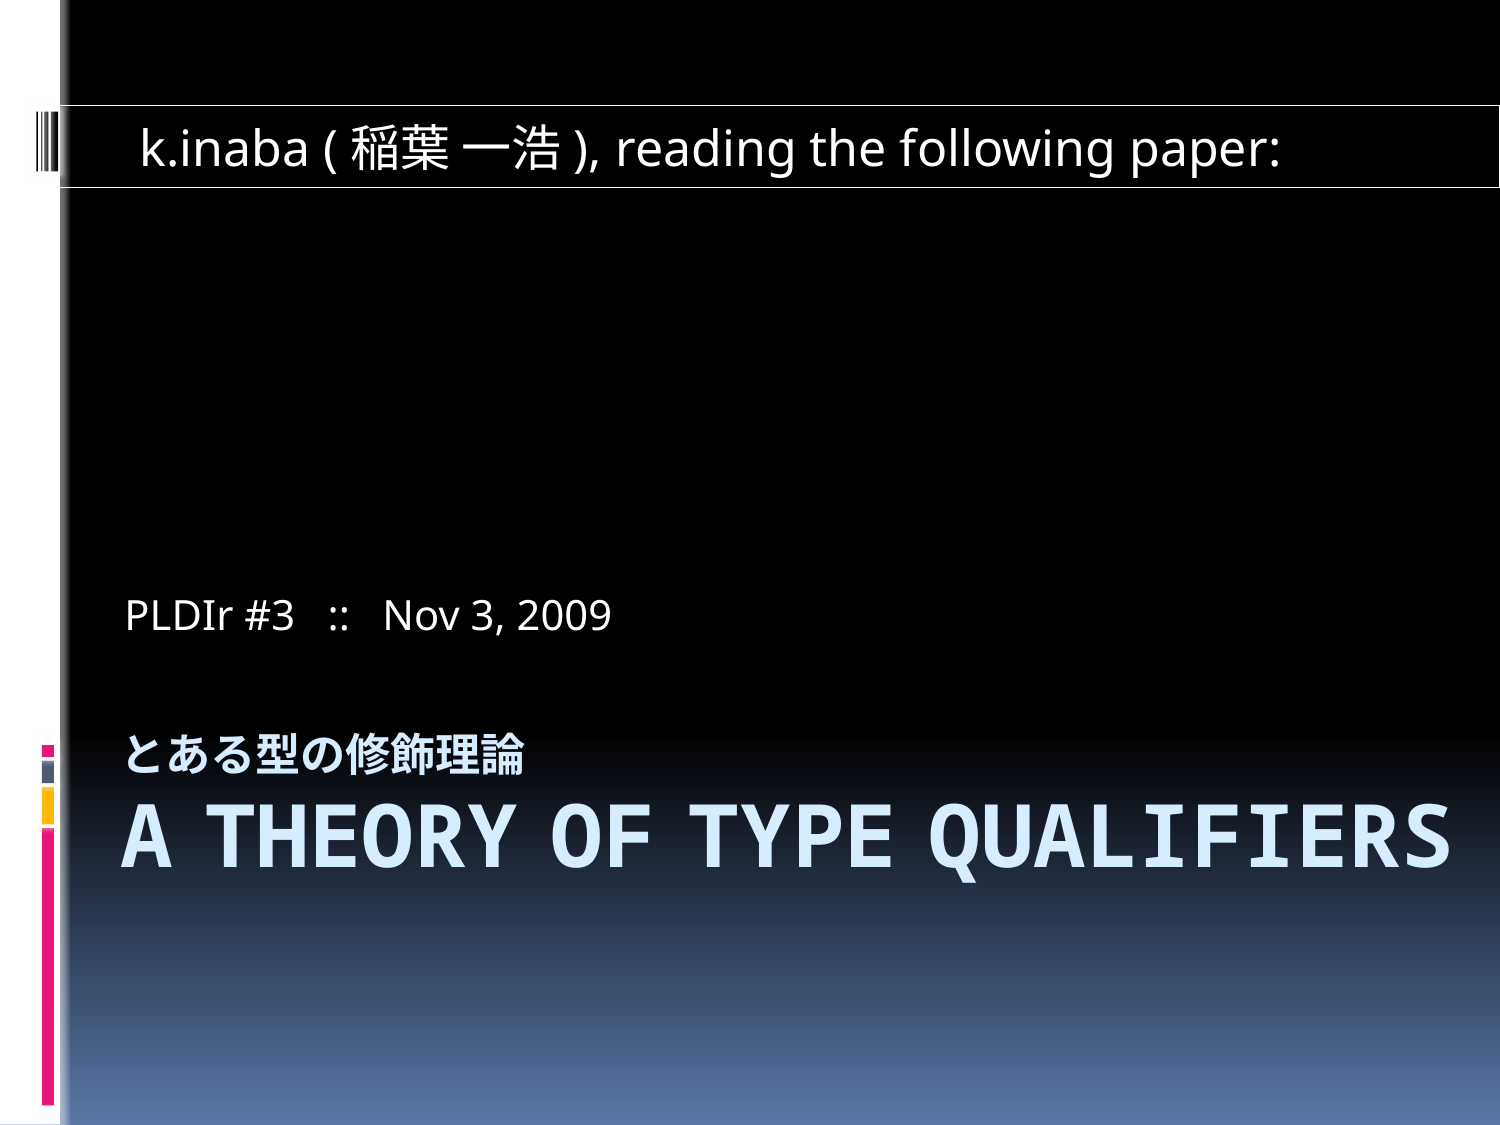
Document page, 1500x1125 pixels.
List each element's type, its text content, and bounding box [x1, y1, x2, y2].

text_box k.inaba (稲葉 一浩), reading the following paper: [0, 105, 1500, 188]
title とある型の修飾理論 A Theory of Type Qualifiers [105, 718, 1477, 997]
subtitle PLDIr #3 :: Nov 3, 2009 [107, 398, 1383, 646]
